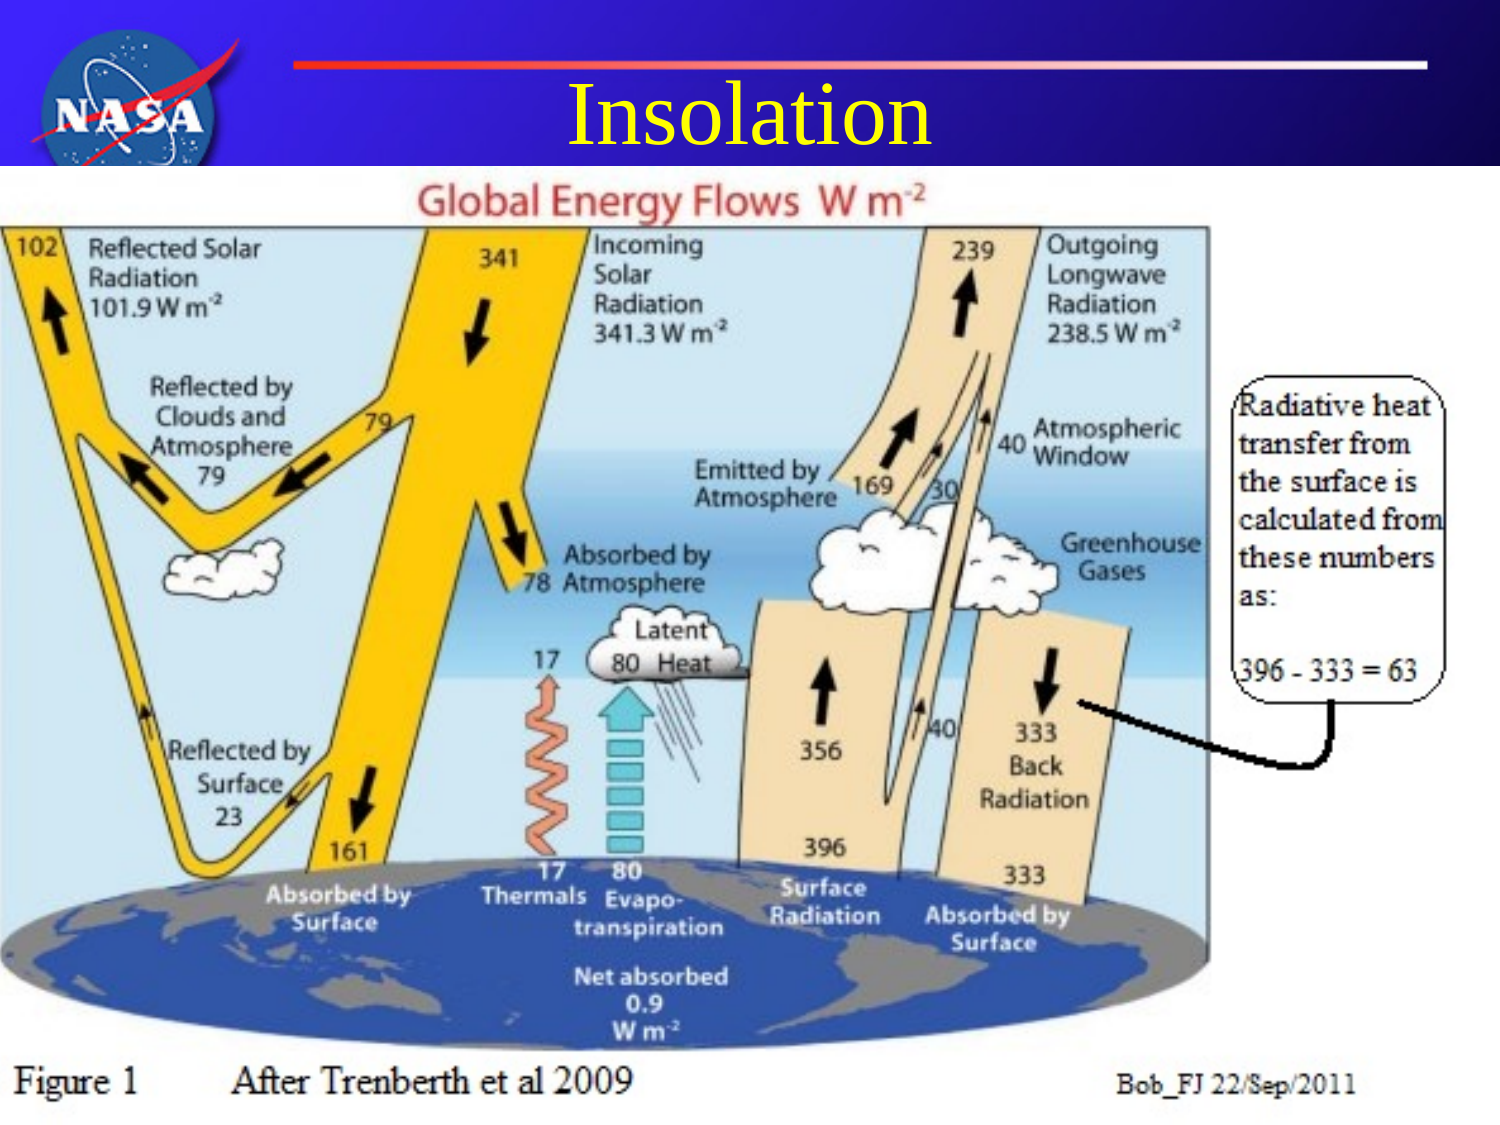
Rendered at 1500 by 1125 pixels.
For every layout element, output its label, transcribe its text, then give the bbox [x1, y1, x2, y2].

picture [0, 0, 1500, 166]
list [0, 166, 1500, 1125]
title Insolation [112, 50, 1388, 166]
